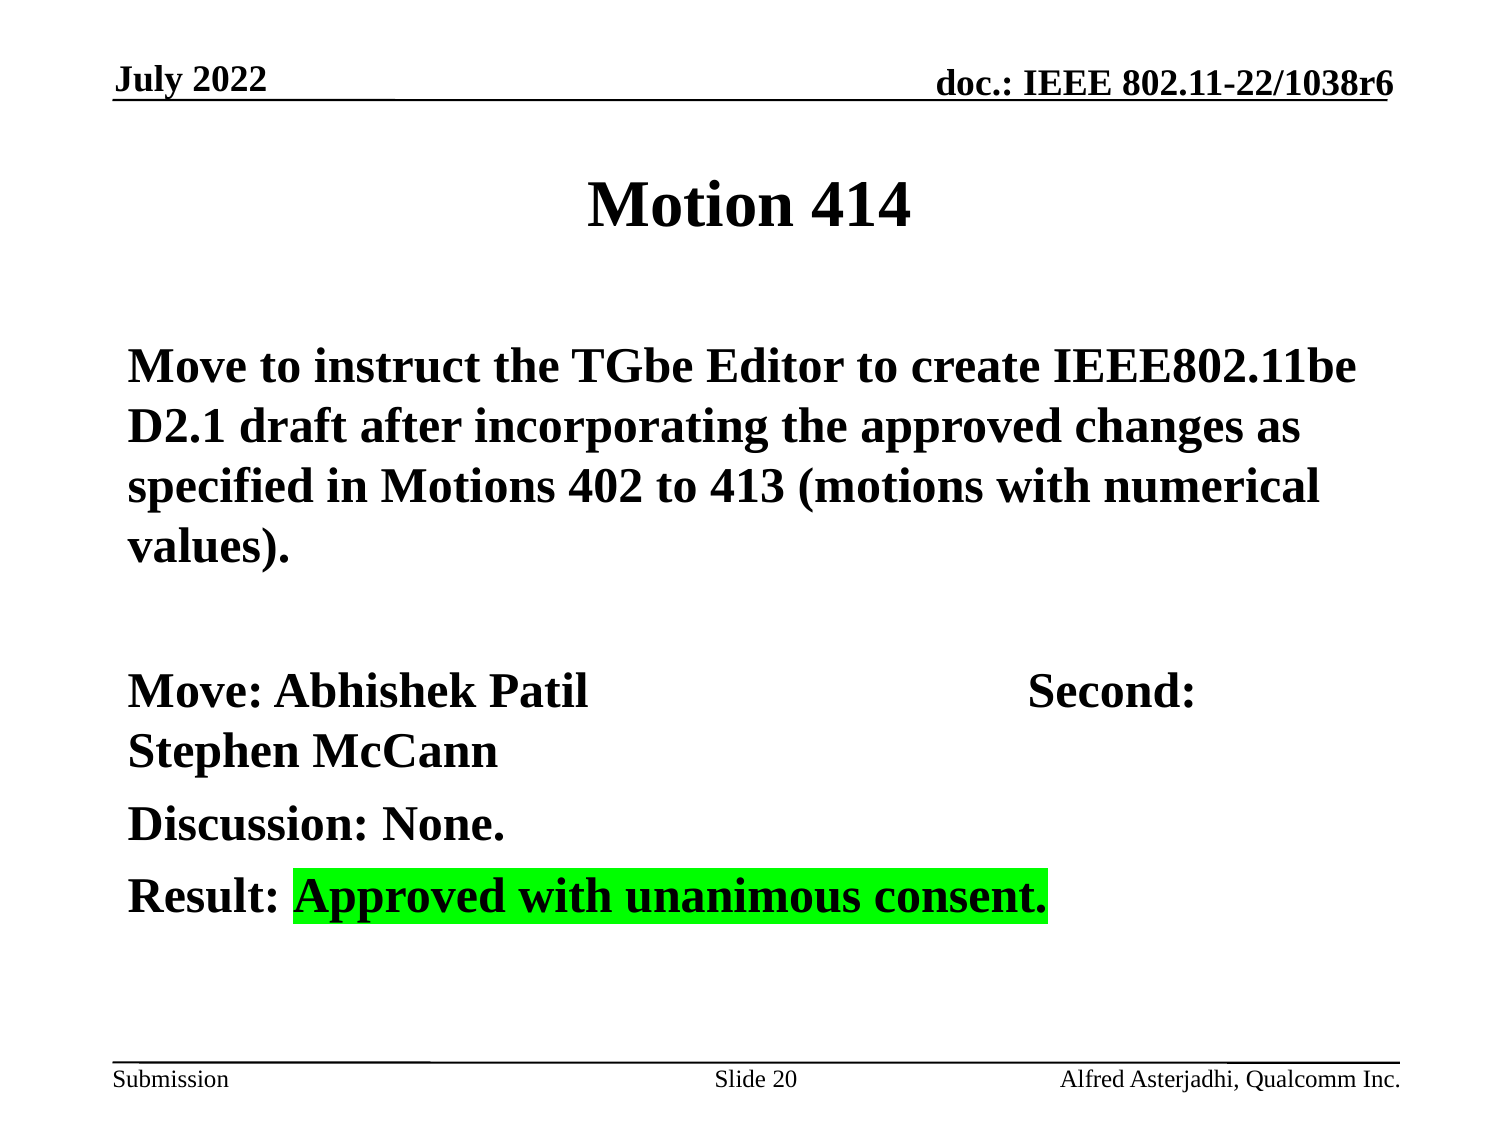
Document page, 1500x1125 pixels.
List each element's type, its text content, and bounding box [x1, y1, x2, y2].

title Motion 414 [112, 112, 1388, 288]
list Move to instruct the TGbe Editor to create IEEE802.11be D2.1 draft after incorporating the approved changes as specified in Motions 402 to 413 (motions with numerical values). Move: Abhishek Patil Second: Stephen McCann Discussion: None. Result: Approved with unanimous consent. [112, 324, 1388, 1000]
footer Alfred Asterjadhi, Qualcomm Inc. [878, 1061, 1402, 1093]
slide_number Slide 20 [712, 1061, 800, 1123]
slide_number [114, 54, 423, 100]
